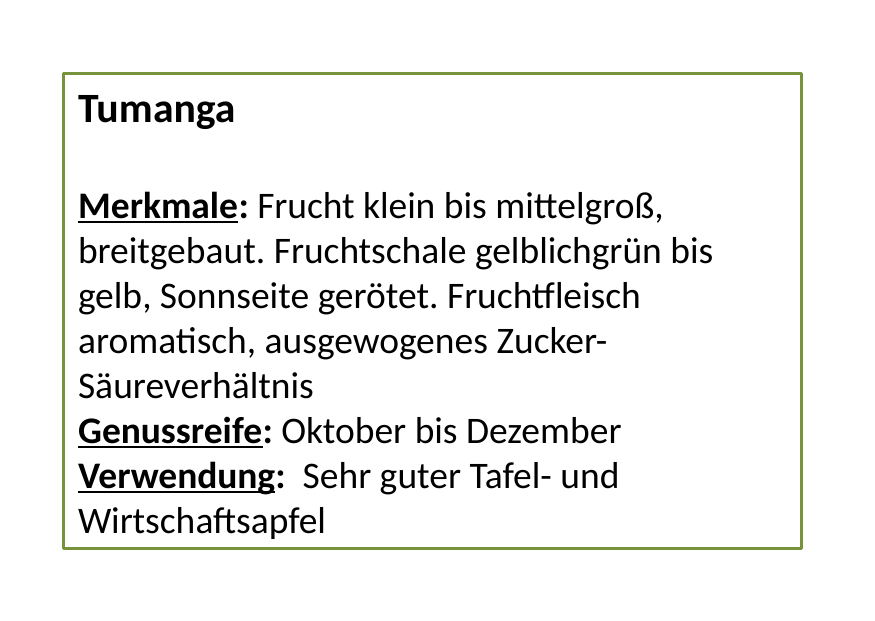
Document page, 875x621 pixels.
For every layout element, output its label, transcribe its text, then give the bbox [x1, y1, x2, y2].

text_box Tumanga Merkmale: Frucht klein bis mittelgroß, breitgebaut. Fruchtschale gelblichgrün bis gelb, Sonnseite gerötet. Fruchtfleisch aromatisch, ausgewogenes Zucker-Säureverhältnis Genussreife: Oktober bis Dezember Verwendung: Sehr guter Tafel- und Wirtschaftsapfel [61, 72, 804, 551]
